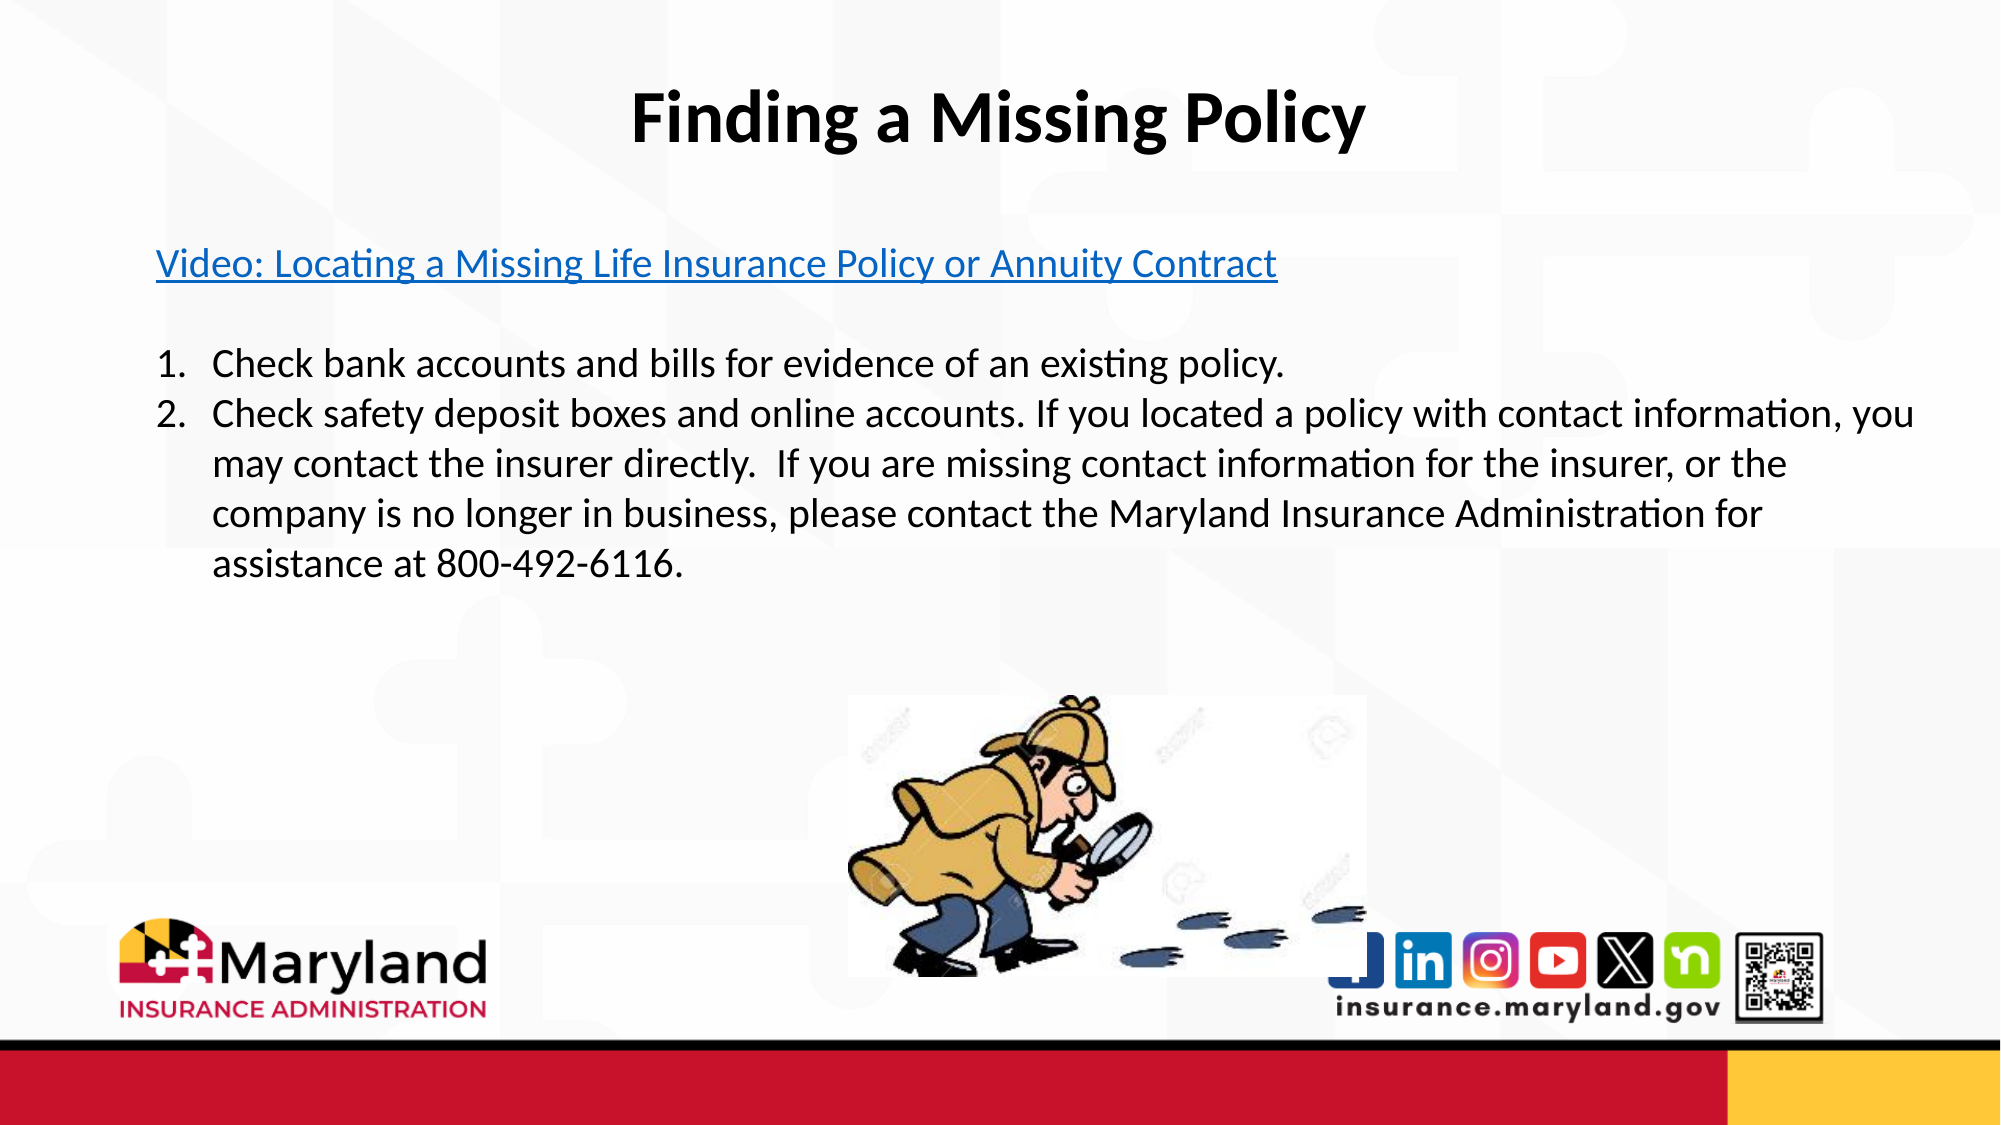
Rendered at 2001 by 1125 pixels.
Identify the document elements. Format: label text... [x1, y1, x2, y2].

picture [0, 0, 2001, 1125]
text_box Video: Locating a Missing Life Insurance Policy or Annuity Contract Check bank accounts and bills for evidence of an existing policy. Check safety deposit boxes and online accounts. If you located a policy with contact information, you may contact the insurer directly. If you are missing contact information for the insurer, or the company is no longer in business, please contact the Maryland Insurance Administration for assistance at 800-492-6116. [141, 228, 1948, 643]
text_box Finding a Missing Policy [0, 60, 2000, 165]
